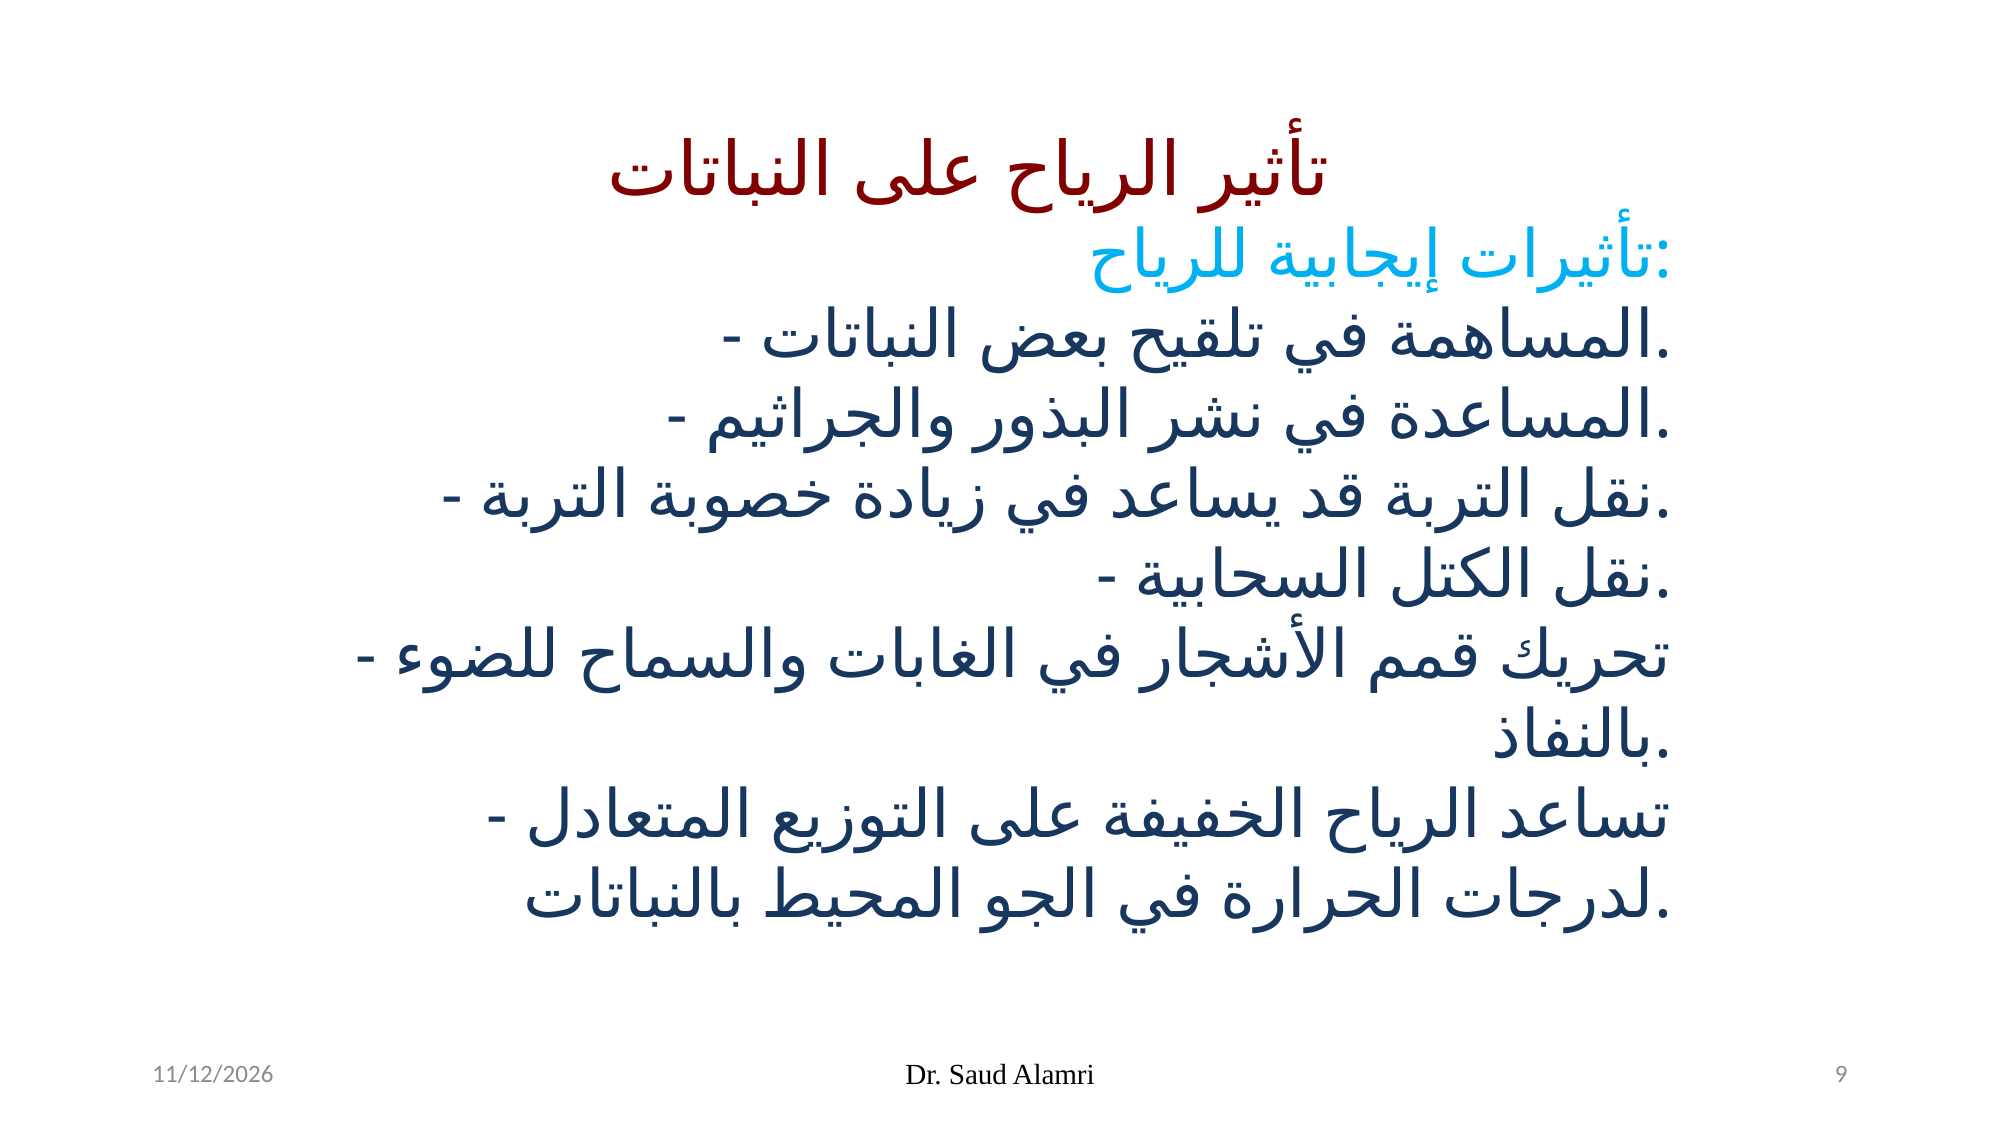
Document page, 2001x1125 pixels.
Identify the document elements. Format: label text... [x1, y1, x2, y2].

slide_number 9 [1412, 1042, 1863, 1103]
text_box تأثير الرياح على النباتات تأثيرات إيجابية للرياح: - المساهمة في تلقيح بعض النباتات. - المساعدة في نشر البذور والجراثيم. - نقل التربة قد يساعد في زيادة خصوبة التربة. - نقل الكتل السحابية. - تحريك قمم الأشجار في الغابات والسماح للضوء بالنفاذ. - تساعد الرياح الخفيفة على التوزيع المتعادل لدرجات الحرارة في الجو المحيط بالنباتات. [249, 99, 1688, 1018]
footer Dr. Saud Alamri [662, 1042, 1338, 1103]
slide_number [137, 1042, 588, 1103]
